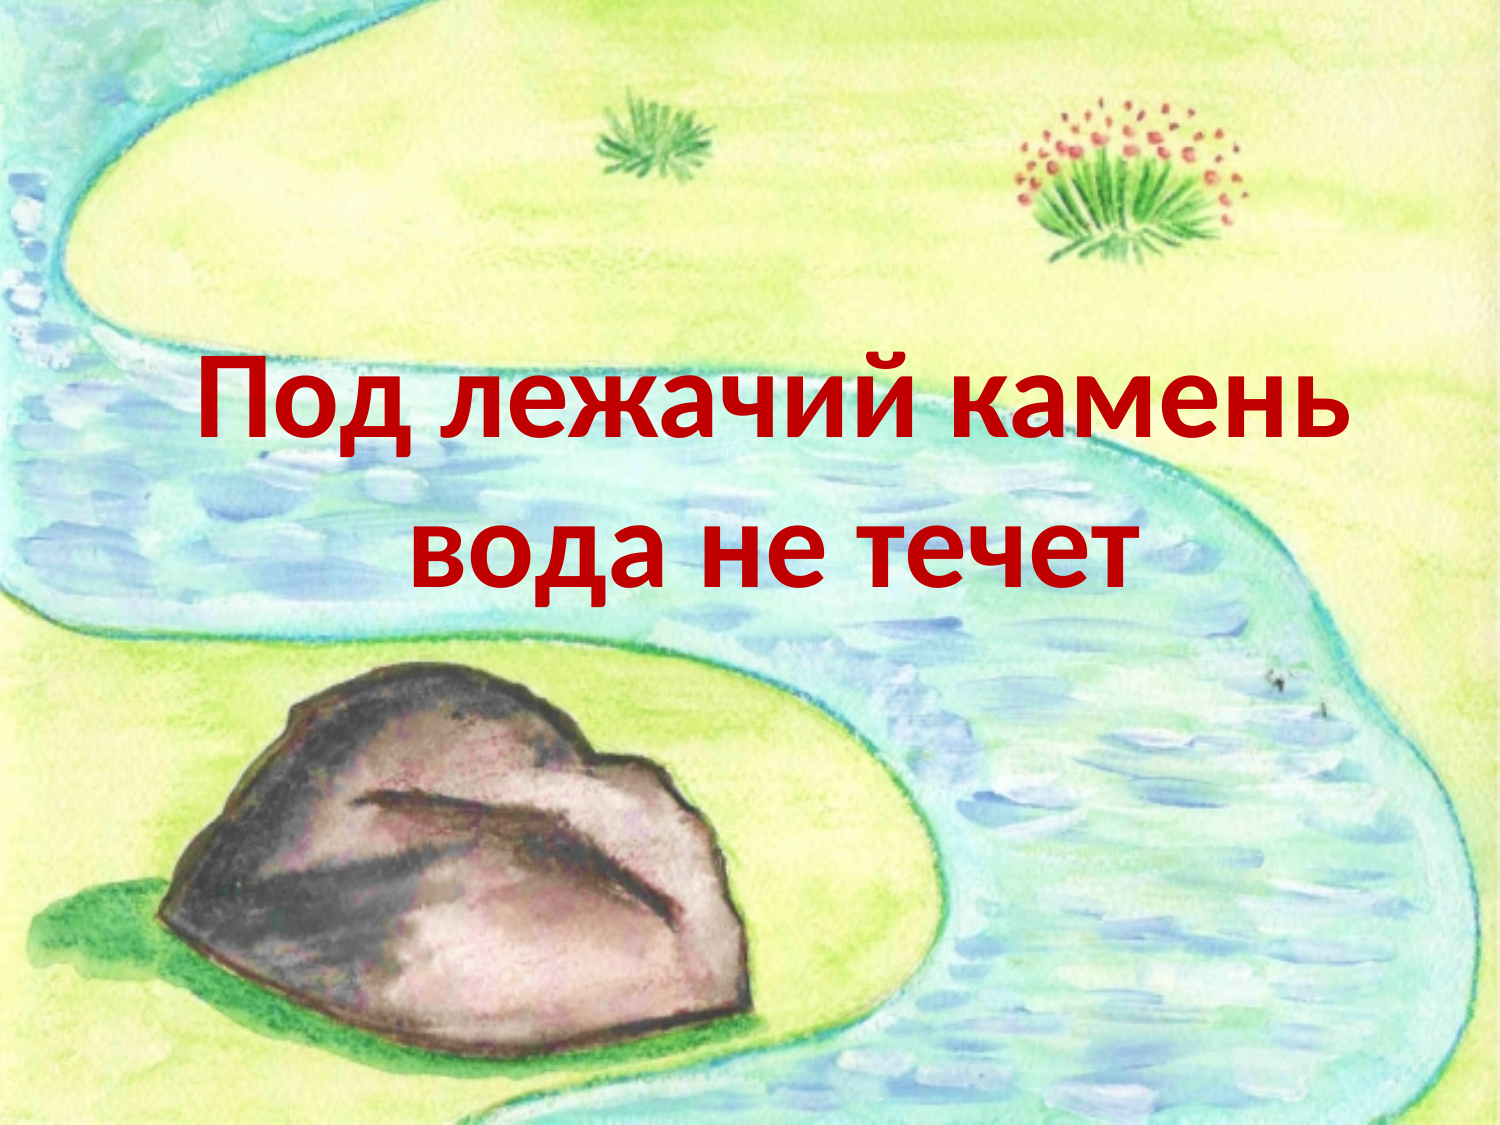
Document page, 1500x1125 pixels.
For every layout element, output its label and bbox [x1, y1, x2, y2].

list [0, 0, 1500, 1125]
